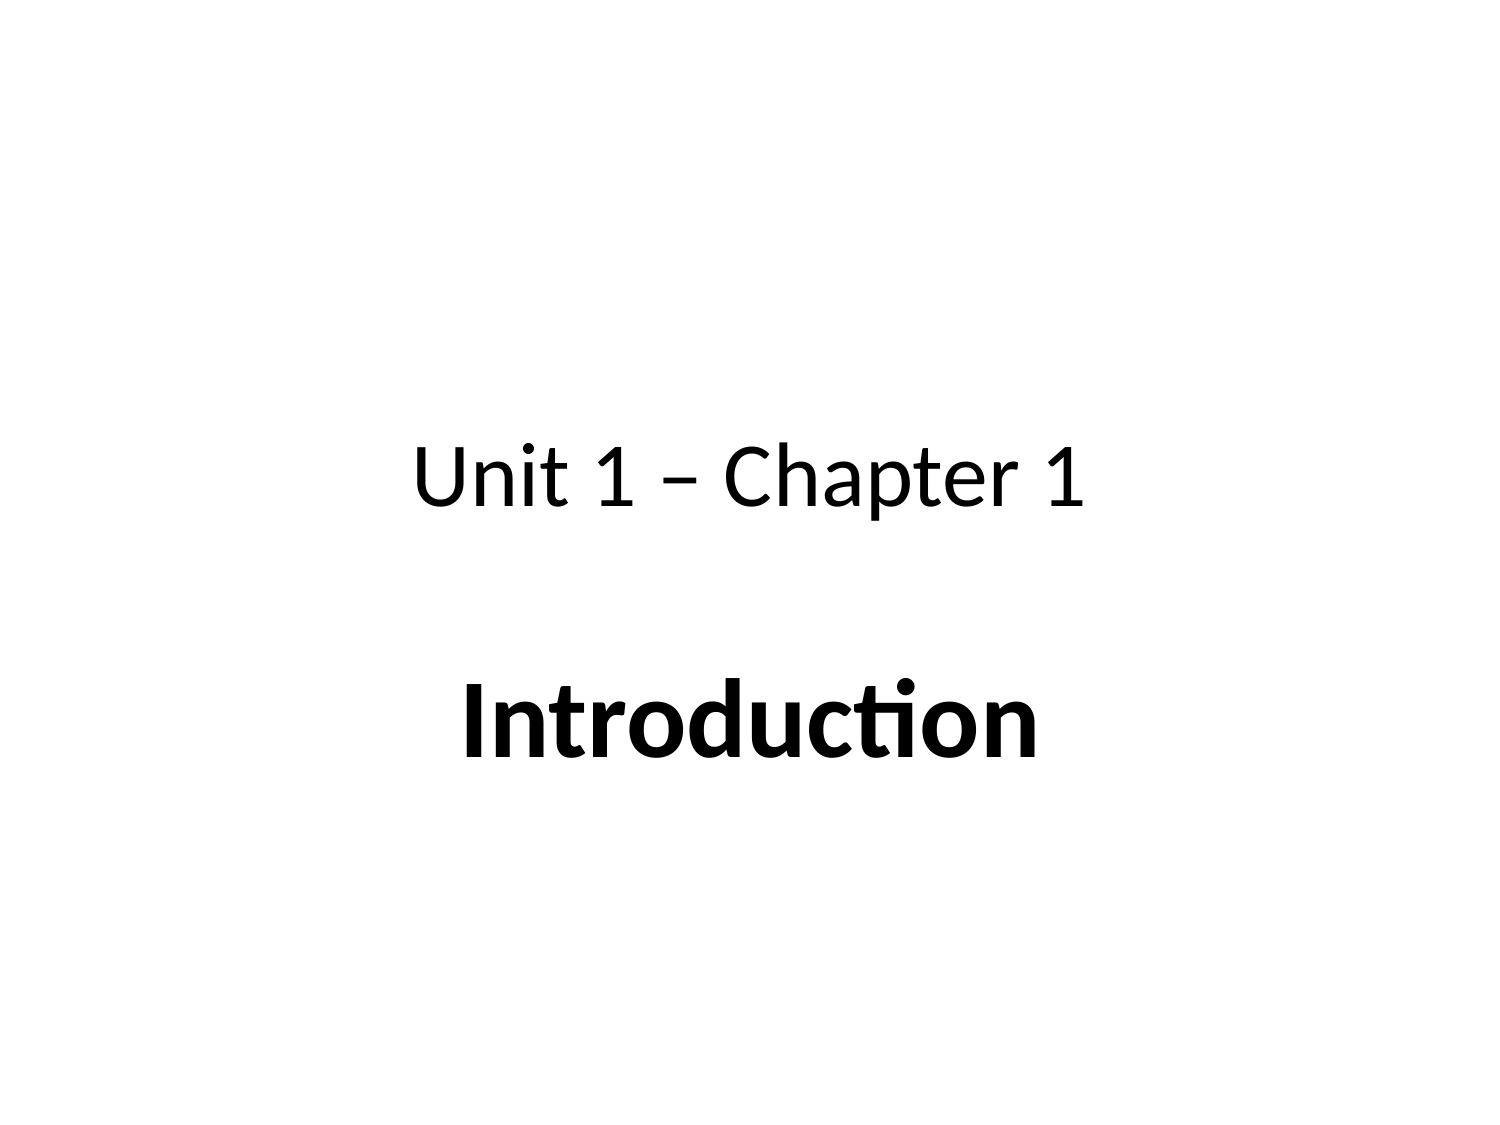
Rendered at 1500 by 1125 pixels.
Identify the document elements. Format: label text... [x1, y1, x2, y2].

title Unit 1 – Chapter 1 [112, 349, 1388, 591]
subtitle Introduction [225, 637, 1275, 925]
